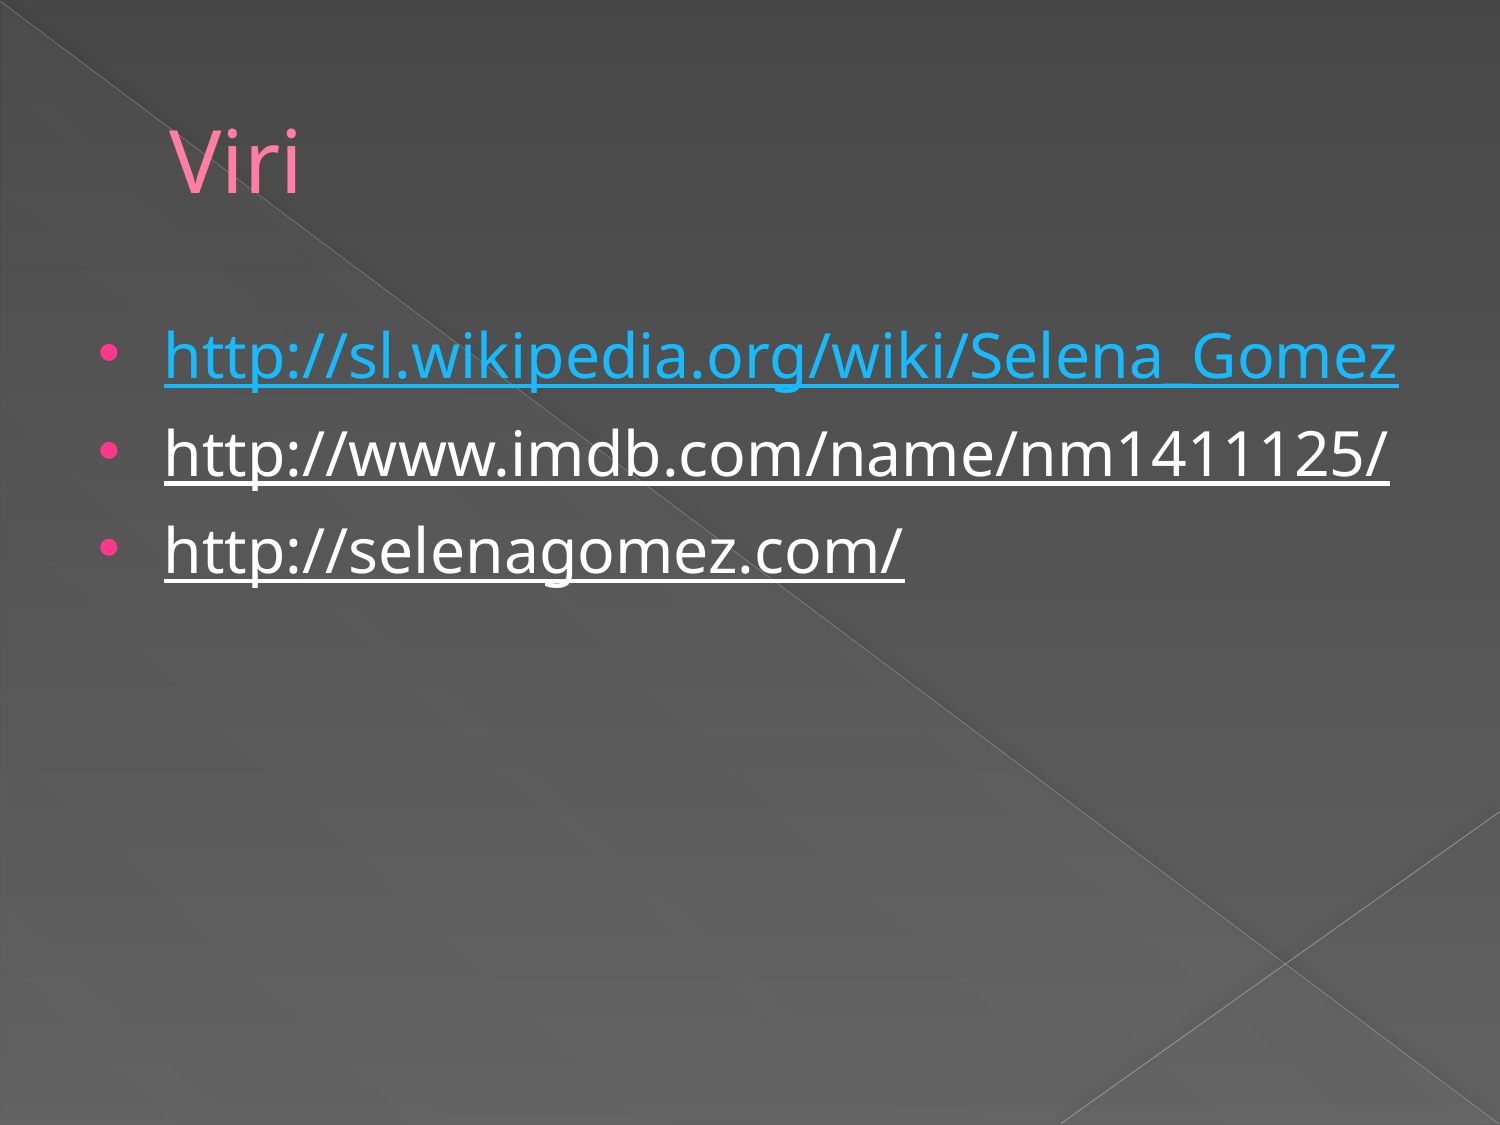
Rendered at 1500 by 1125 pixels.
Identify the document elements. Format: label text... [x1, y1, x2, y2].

title Viri [75, 43, 1425, 274]
list http://sl.wikipedia.org/wiki/Selena_Gomez http://www.imdb.com/name/nm1411125/ http://selenagomez.com/ [75, 308, 1425, 1059]
